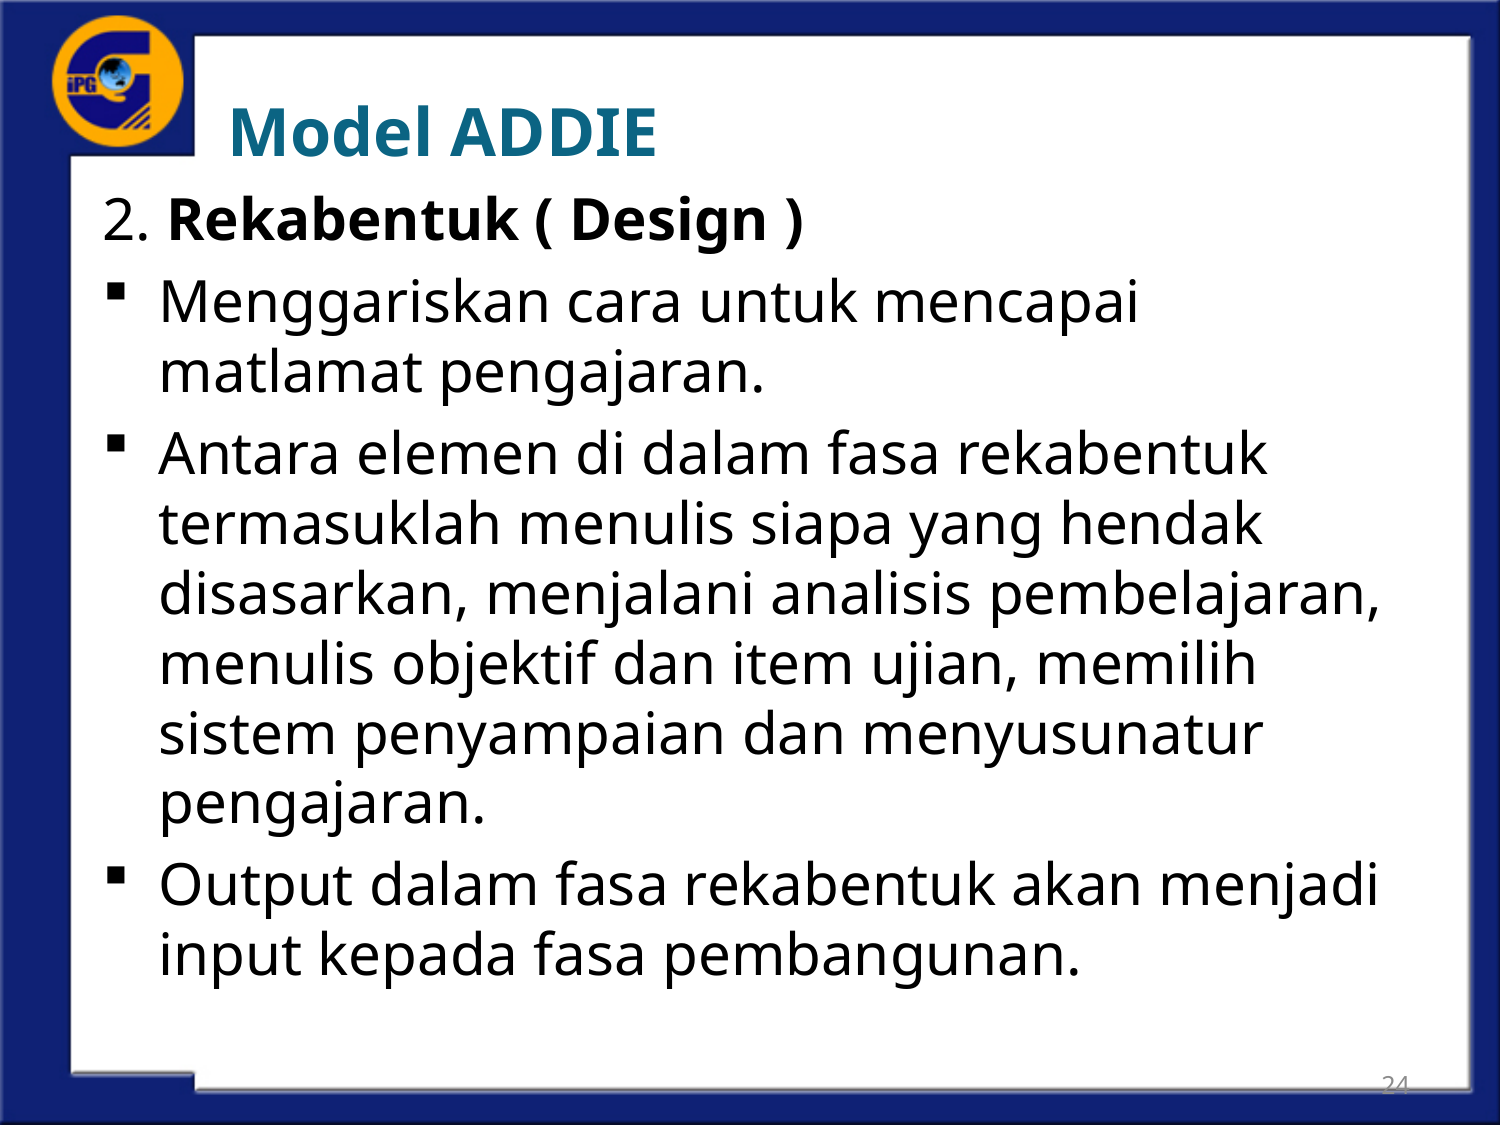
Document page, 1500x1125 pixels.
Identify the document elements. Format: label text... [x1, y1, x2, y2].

picture [0, 0, 1500, 1125]
slide_number 24 [1342, 1060, 1425, 1113]
title Model ADDIE [212, 82, 1413, 174]
list 2. Rekabentuk ( Design ) Menggariskan cara untuk mencapai matlamat pengajaran. Antara elemen di dalam fasa rekabentuk termasuklah menulis siapa yang hendak disasarkan, menjalani analisis pembelajaran, menulis objektif dan item ujian, memilih sistem penyampaian dan menyusunatur pengajaran. Output dalam fasa rekabentuk akan menjadi input kepada fasa pembangunan. [87, 174, 1413, 998]
